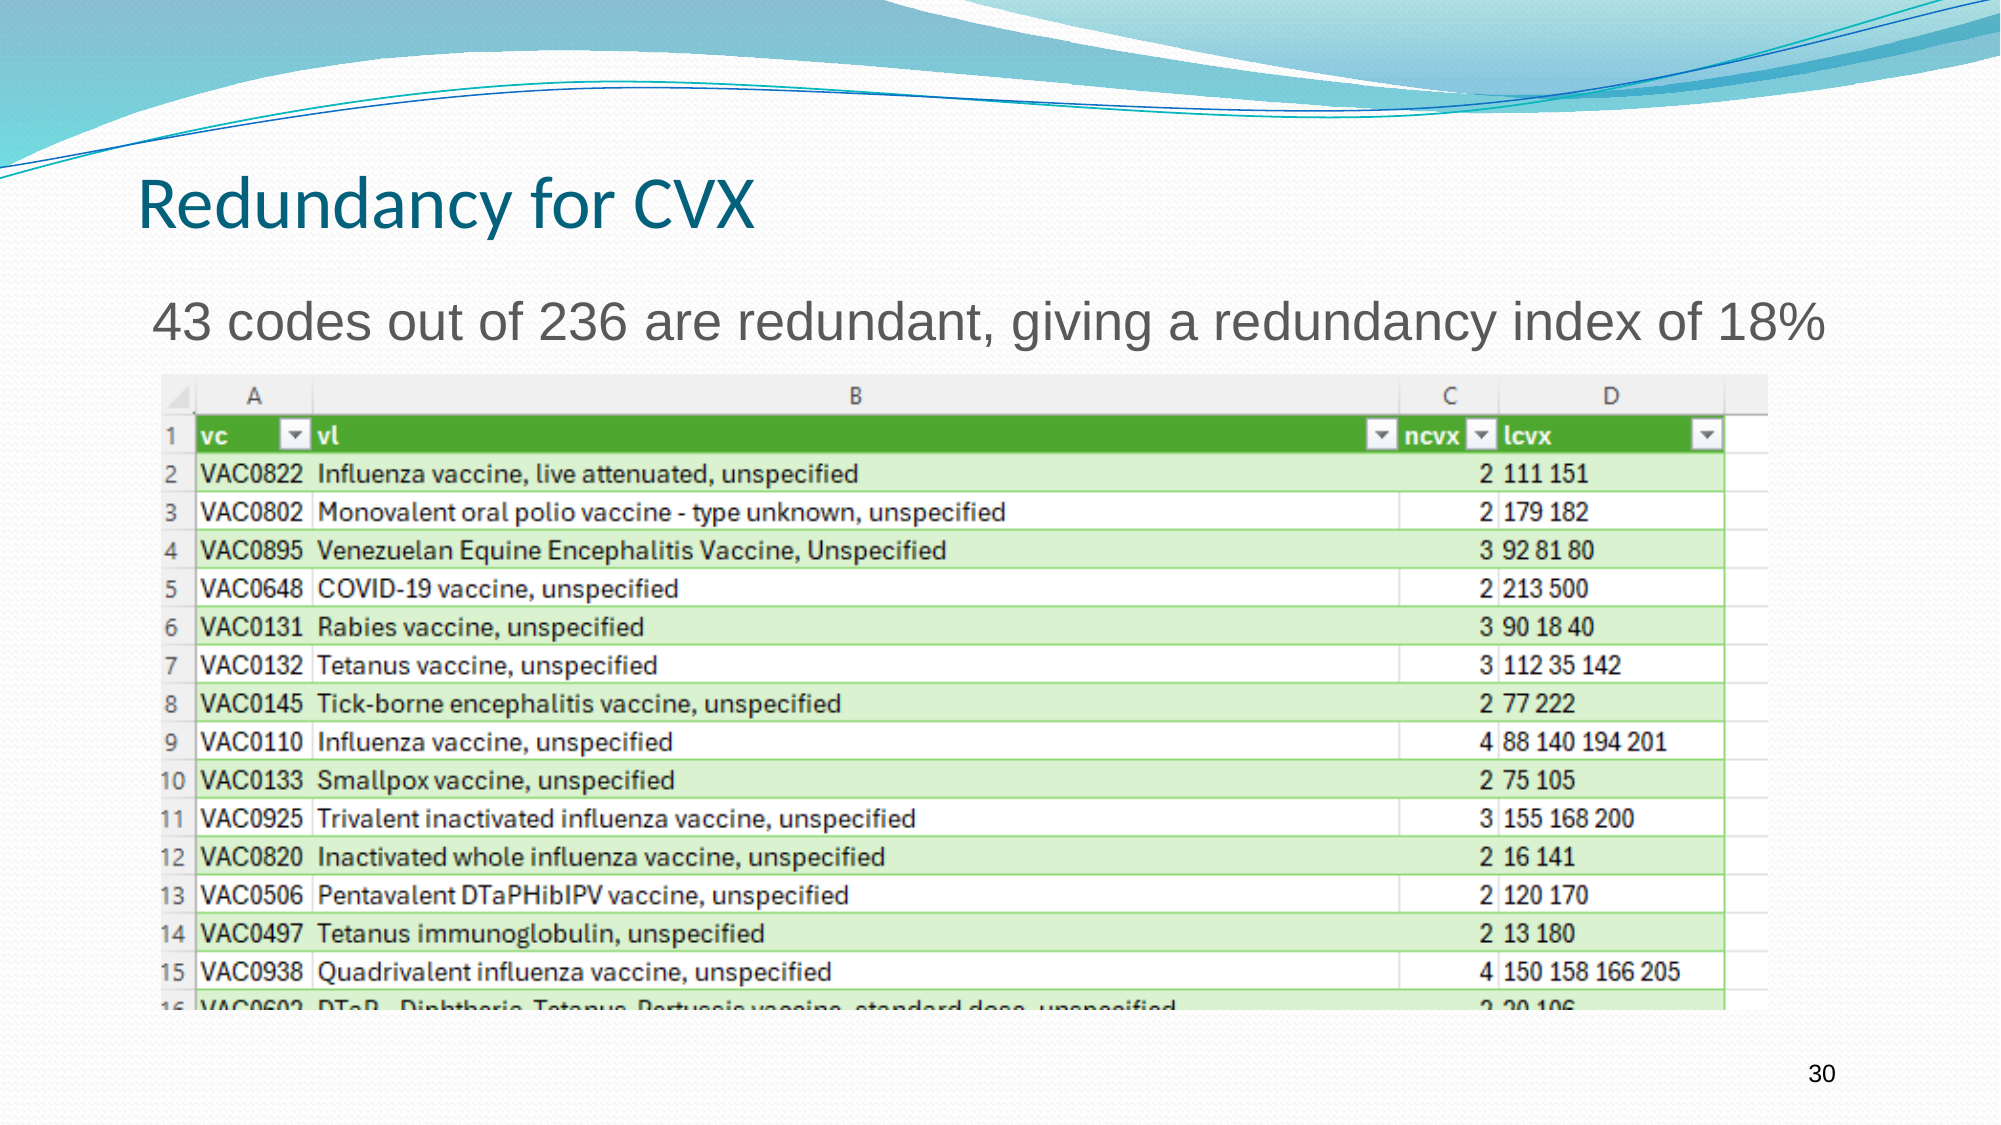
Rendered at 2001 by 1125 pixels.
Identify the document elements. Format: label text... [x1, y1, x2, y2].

slide_number 30 [1733, 1042, 1900, 1103]
list 43 codes out of 236 are redundant, giving a redundancy index of 18% [137, 278, 1900, 374]
picture [161, 374, 1768, 1010]
title Redundancy for CVX [137, 115, 1900, 244]
